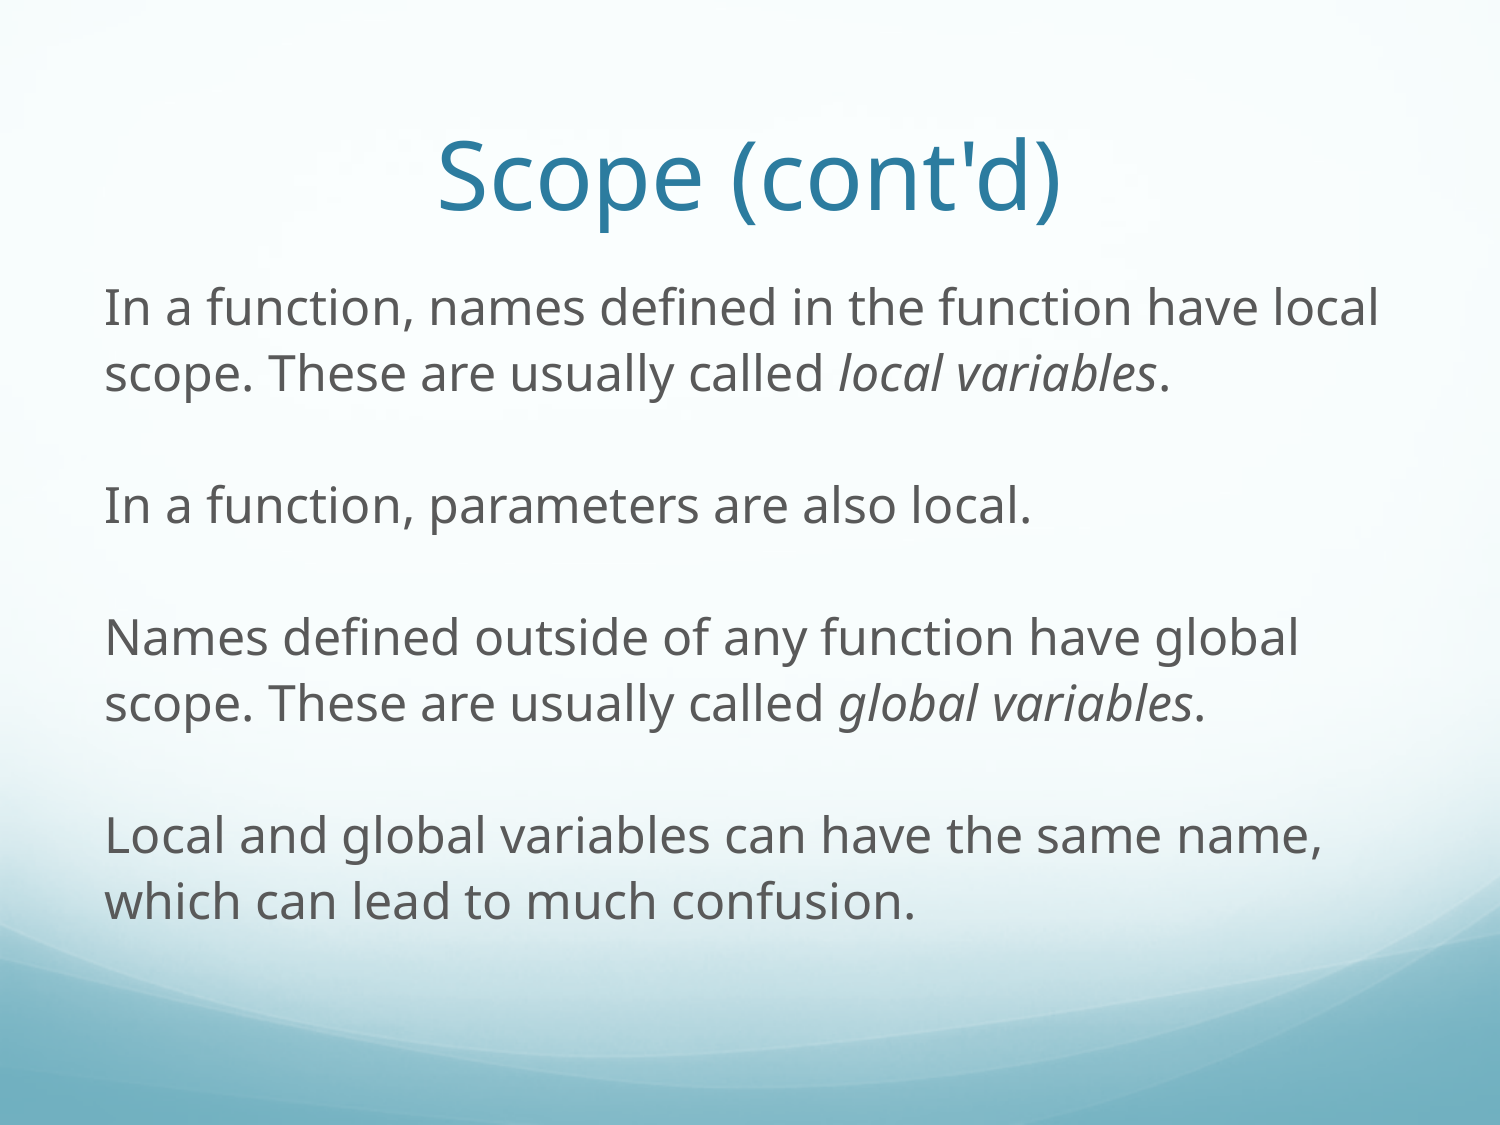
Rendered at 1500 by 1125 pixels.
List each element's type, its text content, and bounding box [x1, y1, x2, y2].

text_box In a function, names defined in the function have local scope. These are usually called local variables. In a function, parameters are also local. Names defined outside of any function have global scope. These are usually called global variables. Local and global variables can have the same name, which can lead to much confusion. [90, 262, 1410, 975]
text_box Scope (cont'd) [90, 17, 1410, 237]
picture [0, 0, 1500, 1125]
